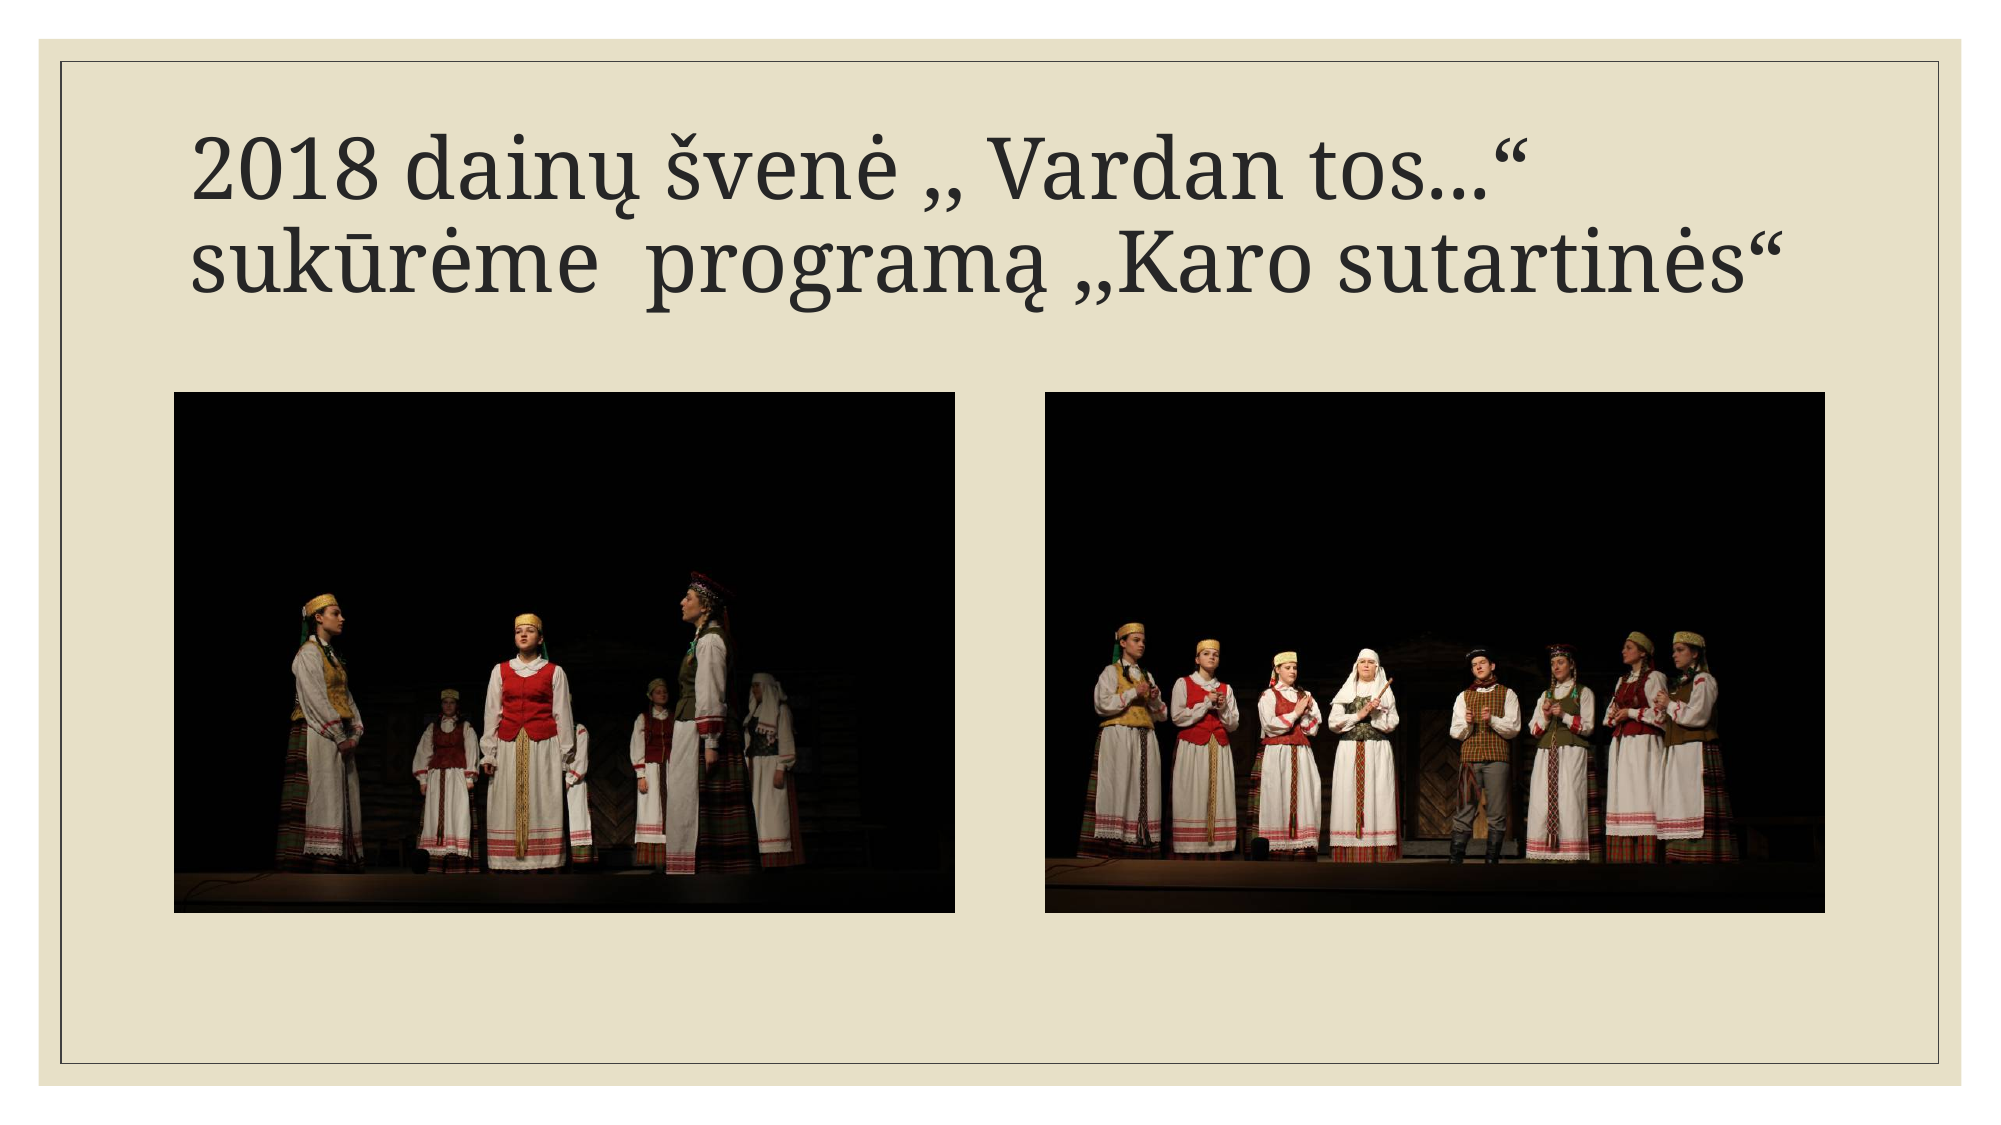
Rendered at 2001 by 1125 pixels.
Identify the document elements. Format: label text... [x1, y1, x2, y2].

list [174, 392, 955, 913]
title 2018 dainų švenė ,, Vardan tos...“ sukūrėme programą ,,Karo sutartinės“ [174, 105, 1825, 331]
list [1045, 392, 1825, 913]
